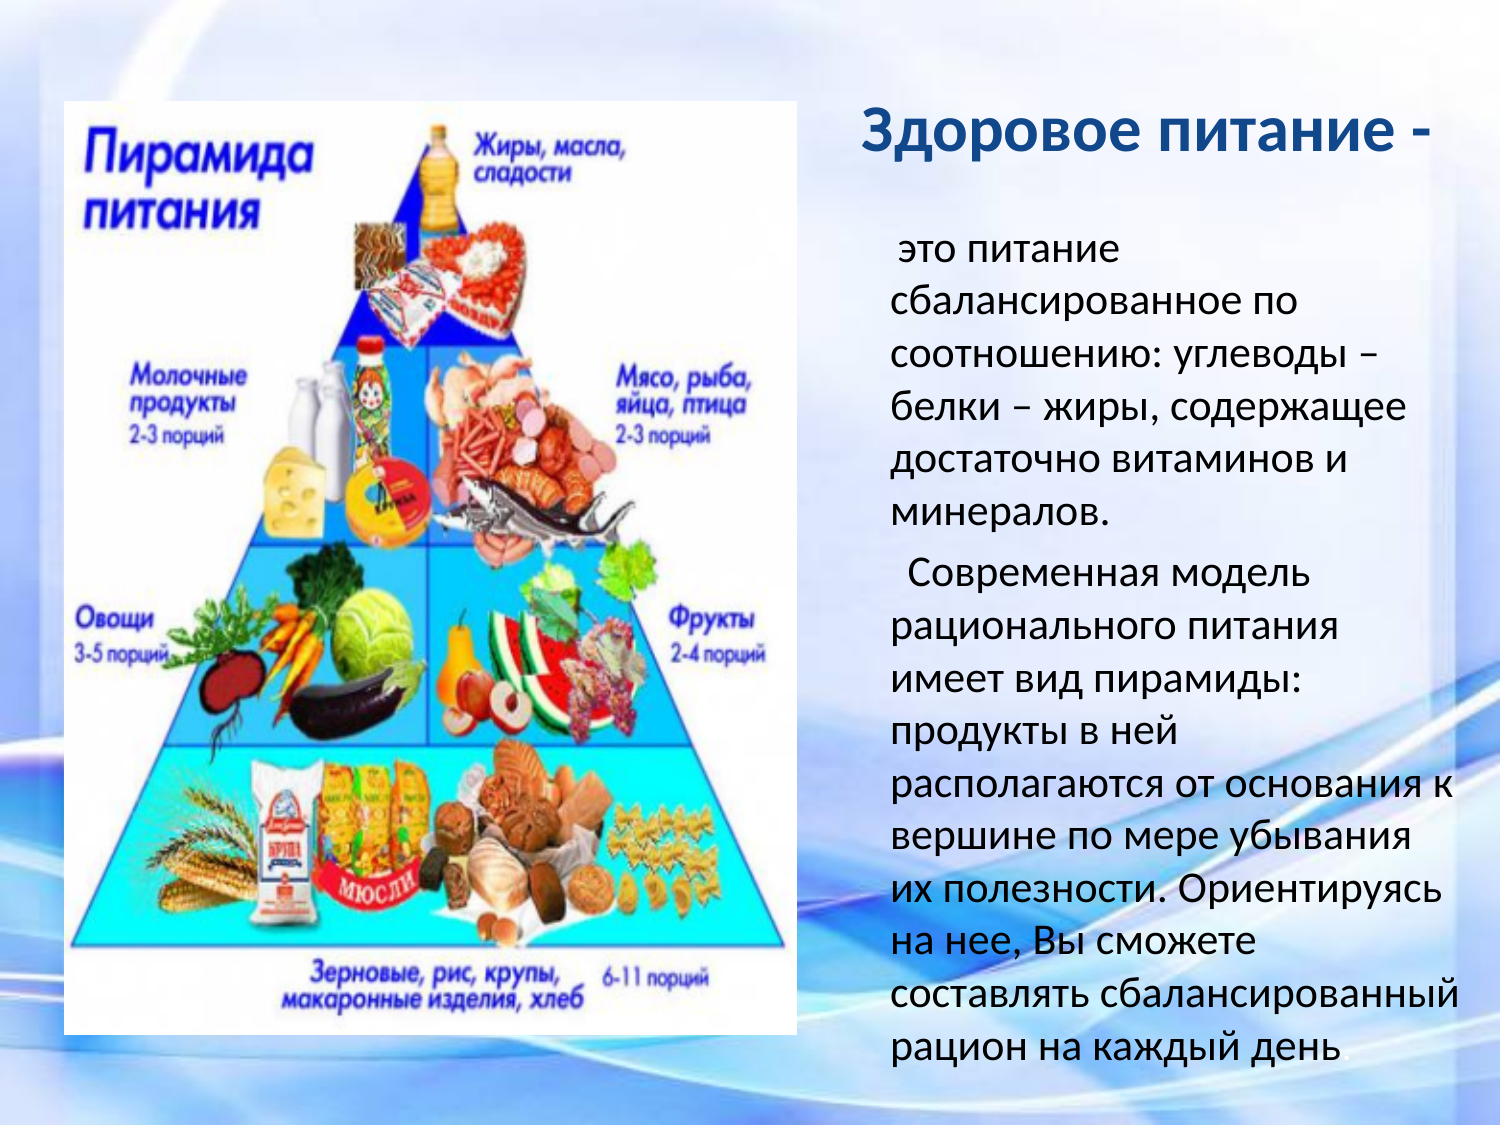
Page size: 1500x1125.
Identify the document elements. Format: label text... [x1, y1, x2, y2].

picture [0, 0, 1500, 1125]
title Здоровое питание - [111, 30, 1463, 219]
list это питание сбалансированное по соотношению: углеводы – белки – жиры, содержащее достаточно витаминов и минералов. Современная модель рационального питания имеет вид пирамиды: продукты в ней располагаются от основания к вершине по мере убывания их полезности. Ориентируясь на нее, Вы сможете составлять сбалансированный рацион на каждый день. [820, 210, 1477, 1125]
